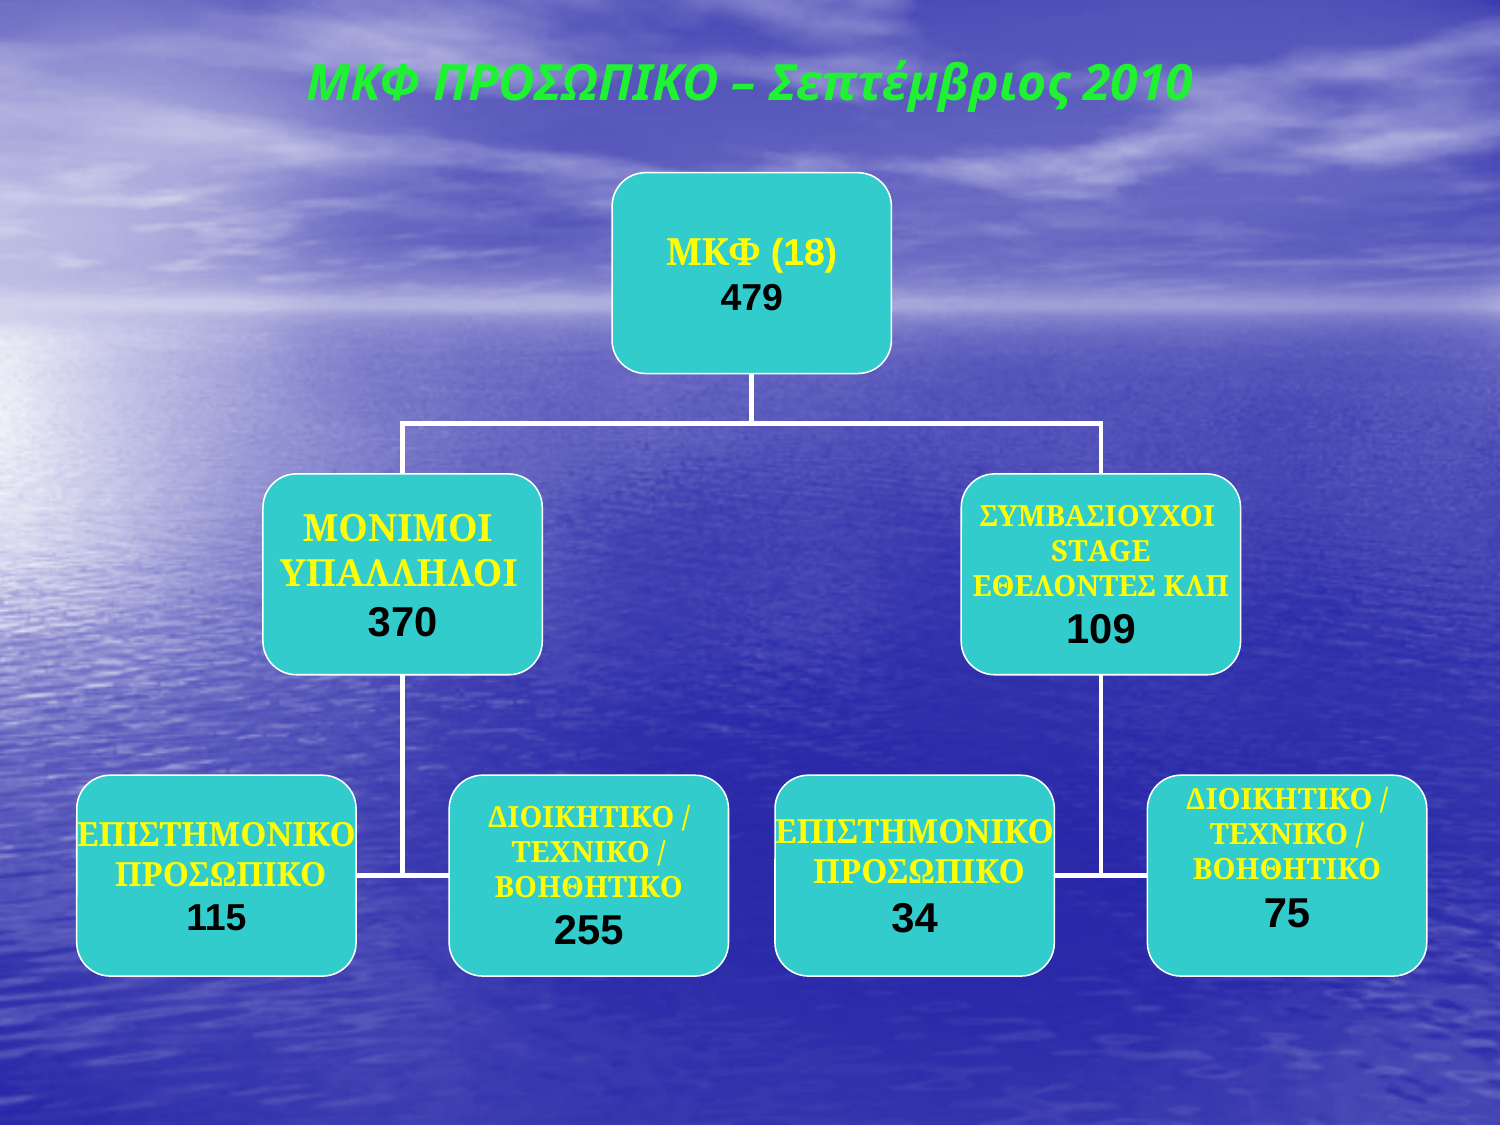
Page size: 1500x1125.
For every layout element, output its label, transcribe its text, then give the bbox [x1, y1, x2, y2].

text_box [76, 172, 1427, 977]
title ΜΚΦ ΠΡΟΣΩΠΙΚΟ – Σεπτέμβριος 2010 [75, 47, 1425, 114]
